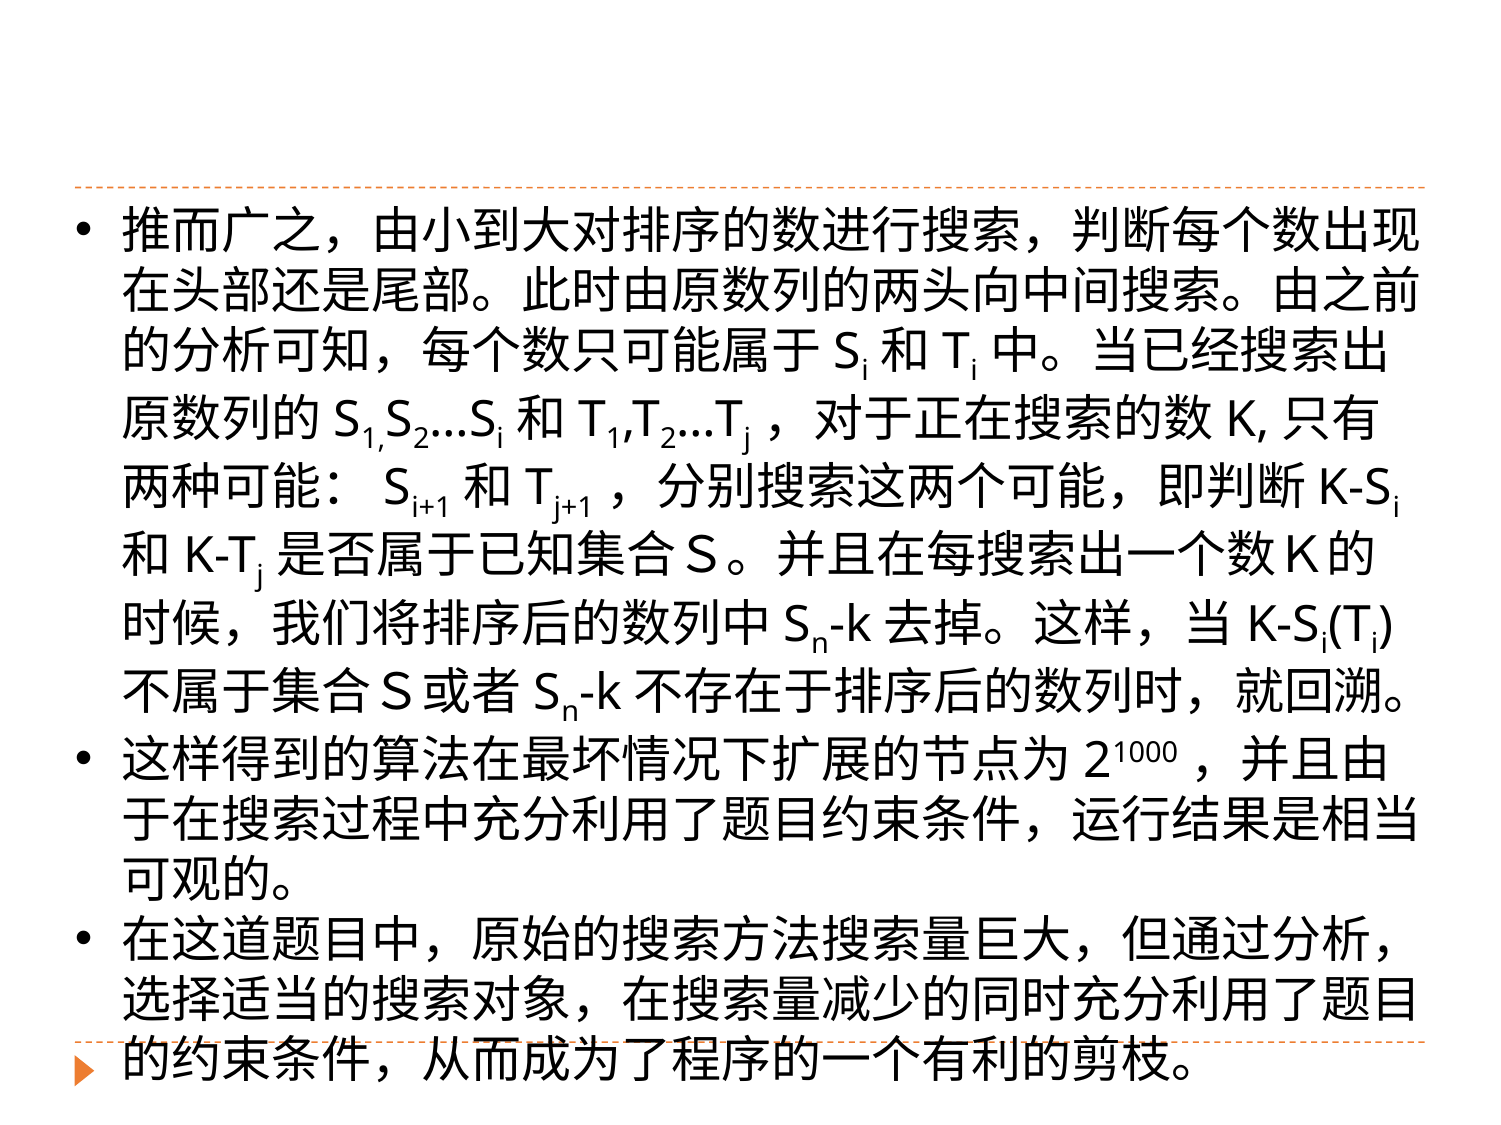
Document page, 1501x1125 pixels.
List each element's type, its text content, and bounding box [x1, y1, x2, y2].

text_box 推而广之，由小到大对排序的数进行搜索，判断每个数出现在头部还是尾部。此时由原数列的两头向中间搜索。由之前的分析可知，每个数只可能属于Si和Ti中。当已经搜索出原数列的S1,S2…Si和T1,T2…Tj，对于正在搜索的数K,只有两种可能：Si+1和Tj+1，分别搜索这两个可能，即判断K-Si和K-Tj是否属于已知集合Ｓ。并且在每搜索出一个数Ｋ的时候，我们将排序后的数列中Sn-k去掉。这样，当K-Si(Ti)不属于集合Ｓ或者Sn-k不存在于排序后的数列时，就回溯。 这样得到的算法在最坏情况下扩展的节点为21000，并且由于在搜索过程中充分利用了题目约束条件，运行结果是相当可观的。 在这道题目中，原始的搜索方法搜索量巨大，但通过分析，选择适当的搜索对象，在搜索量减少的同时充分利用了题目的约束条件，从而成为了程序的一个有利的剪枝。 [60, 190, 1441, 991]
